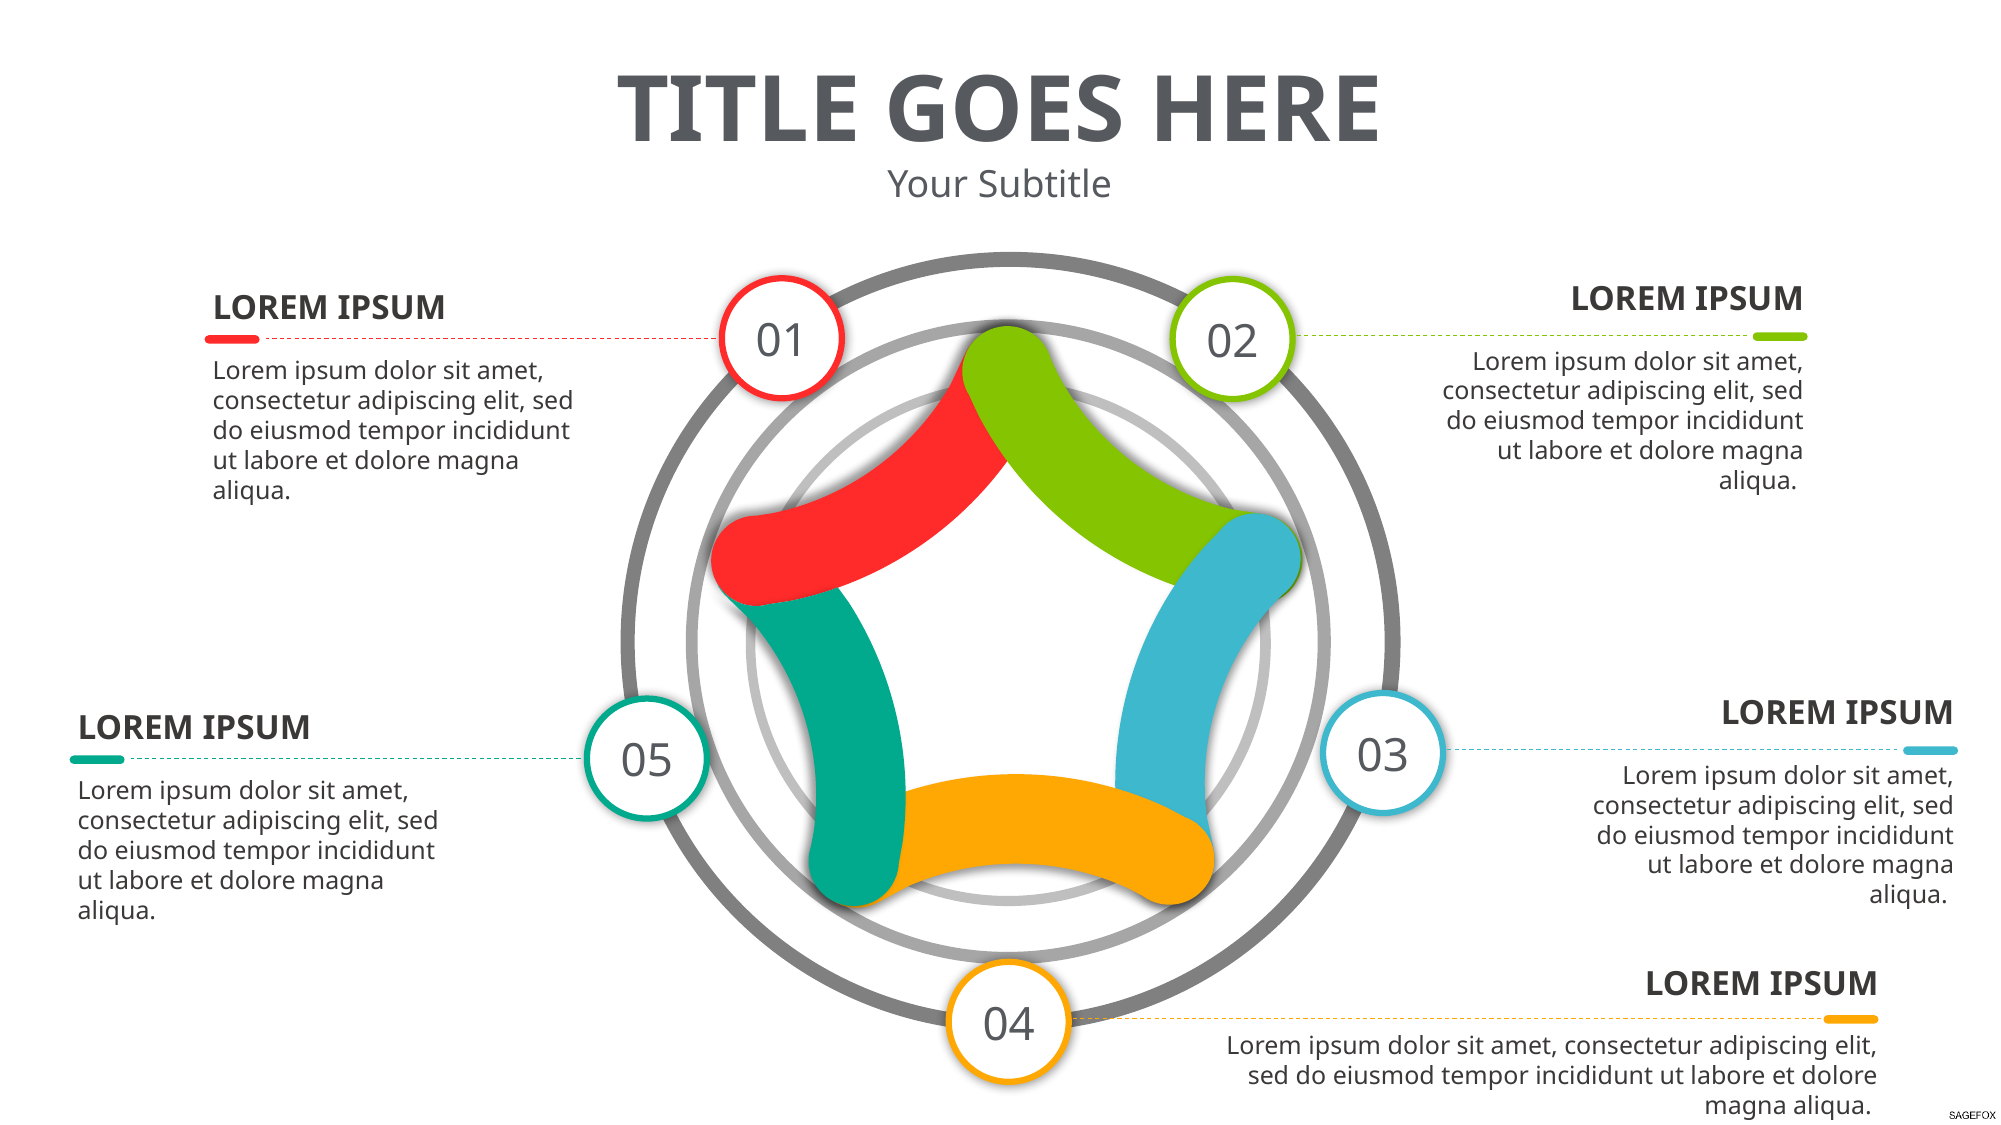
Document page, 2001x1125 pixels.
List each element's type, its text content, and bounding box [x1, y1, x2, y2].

text_box TITLE GOES HERE Your Subtitle [548, 42, 1452, 212]
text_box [620, 251, 1401, 1032]
text_box 03 [1401, 694, 1445, 812]
text_box LOREM IPSUM Lorem ipsum dolor sit amet, consectetur adipiscing elit, sed do eiusmod tempor incididunt ut labore et dolore magna aliqua. [63, 699, 468, 932]
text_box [69, 755, 581, 764]
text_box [1447, 746, 1959, 755]
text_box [204, 335, 716, 344]
text_box LOREM IPSUM Lorem ipsum dolor sit amet, consectetur adipiscing elit, sed do eiusmod tempor incididunt ut labore et dolore magna aliqua. [1166, 954, 1894, 1125]
text_box LOREM IPSUM Lorem ipsum dolor sit amet, consectetur adipiscing elit, sed do eiusmod tempor incididunt ut labore et dolore magna aliqua. [198, 278, 603, 512]
picture [1924, 1102, 2000, 1123]
text_box LOREM IPSUM Lorem ipsum dolor sit amet, consectetur adipiscing elit, sed do eiusmod tempor incididunt ut labore et dolore magna aliqua. [1413, 269, 1819, 503]
text_box LOREM IPSUM Lorem ipsum dolor sit amet, consectetur adipiscing elit, sed do eiusmod tempor incididunt ut labore et dolore magna aliqua. [1564, 683, 1970, 917]
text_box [1072, 1015, 1879, 1024]
text_box 05 [585, 703, 620, 814]
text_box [1296, 332, 1808, 341]
text_box 04 [948, 1032, 1069, 1083]
